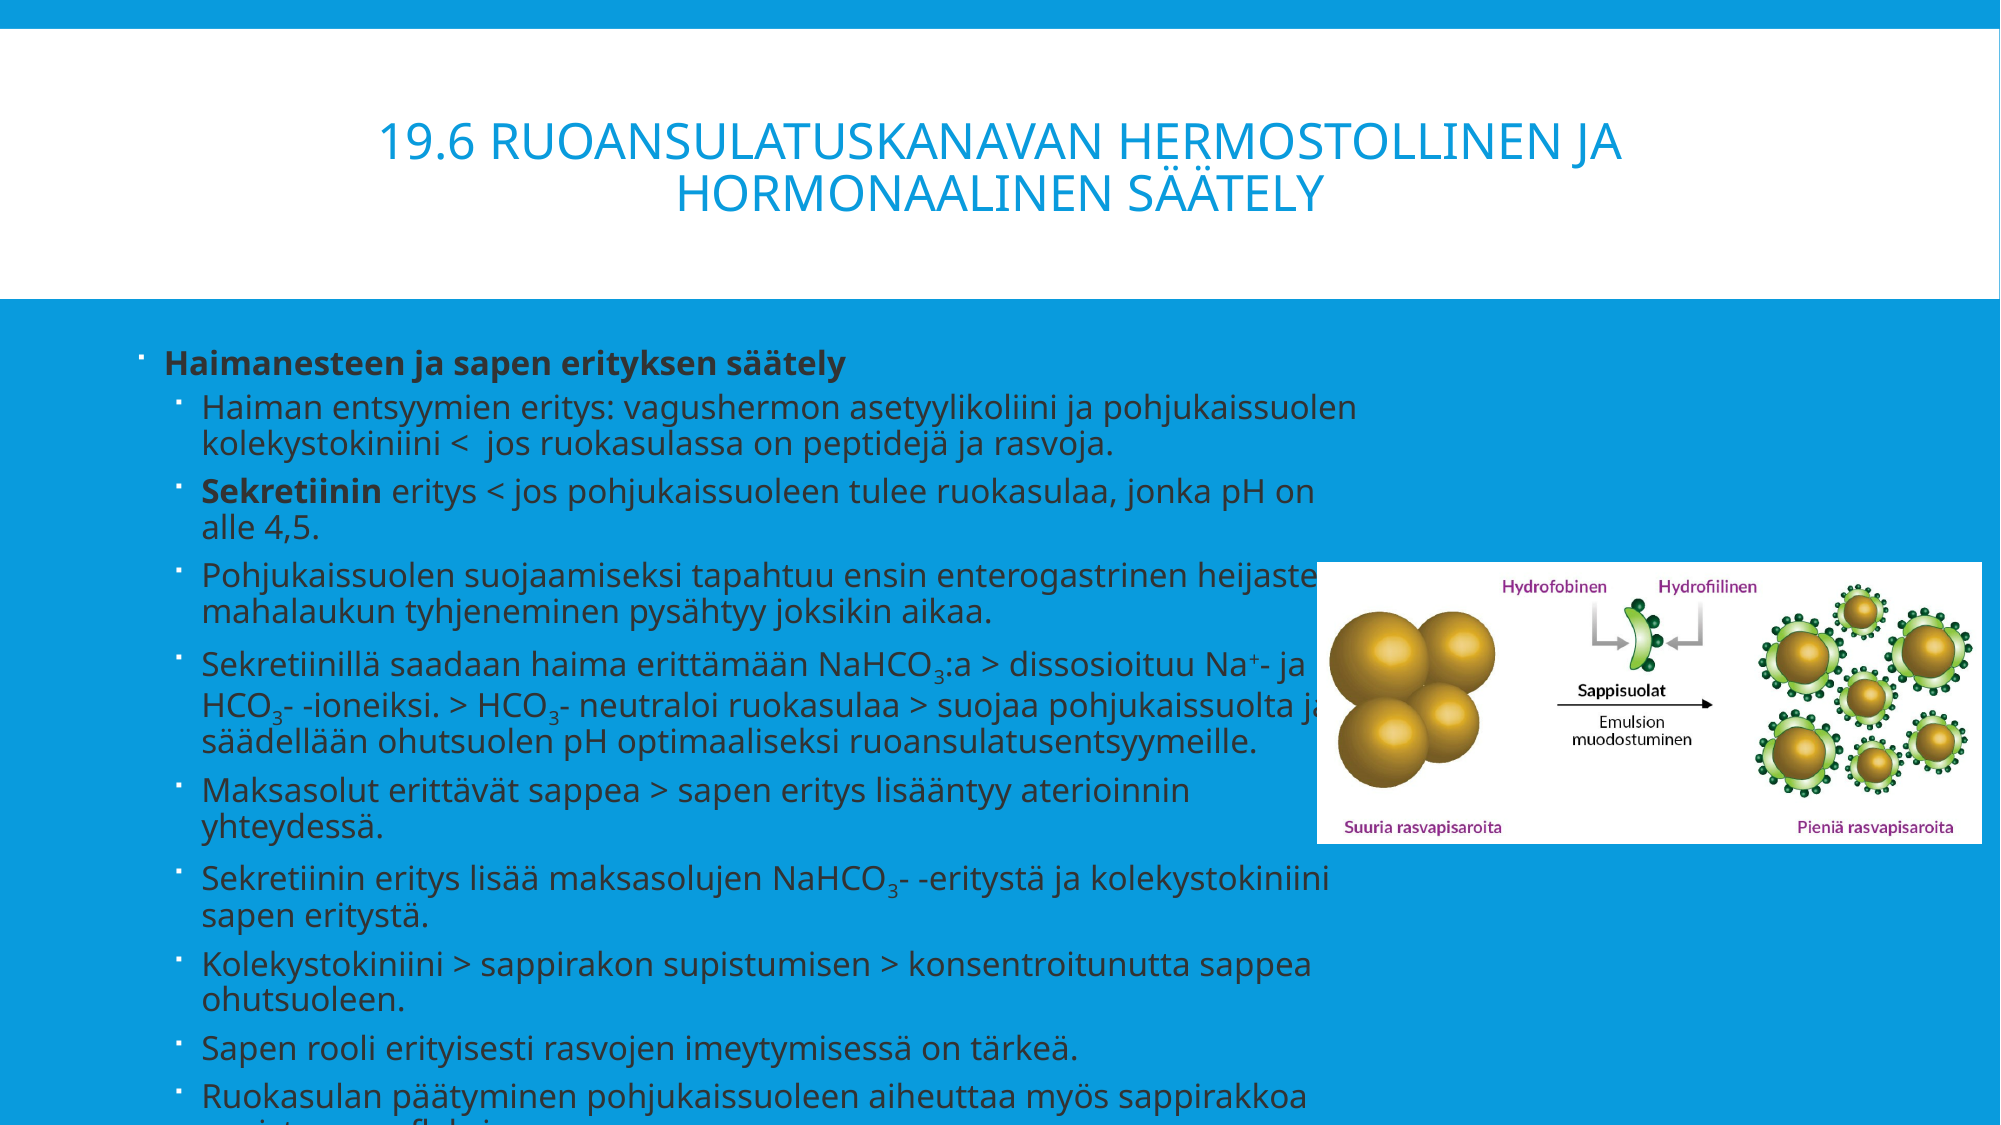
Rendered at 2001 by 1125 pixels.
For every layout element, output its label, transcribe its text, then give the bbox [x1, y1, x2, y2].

picture [796, 1043, 805, 1059]
picture [466, 1043, 476, 1050]
picture [301, 1092, 307, 1099]
picture [205, 1085, 217, 1107]
picture [249, 1091, 260, 1105]
picture [950, 1043, 958, 1059]
picture [286, 1091, 295, 1107]
picture [388, 1043, 401, 1058]
picture [428, 1040, 436, 1059]
picture [609, 1091, 620, 1105]
picture [599, 1092, 604, 1107]
picture [541, 1093, 555, 1104]
picture [1161, 1091, 1170, 1107]
picture [346, 1043, 357, 1057]
picture [807, 1043, 815, 1059]
picture [988, 1043, 997, 1059]
picture [1102, 1099, 1107, 1107]
picture [985, 1091, 995, 1107]
picture [1018, 1036, 1024, 1059]
picture [286, 1043, 294, 1059]
picture [1035, 1045, 1049, 1056]
picture [400, 1091, 409, 1107]
picture [482, 1045, 496, 1056]
title 19.6 ruoansulatuskanavan hermostollinen ja hormonaalinen säätely [197, 46, 1803, 294]
picture [449, 1043, 453, 1053]
picture [1004, 1091, 1013, 1107]
picture [349, 1091, 359, 1107]
picture [1221, 1091, 1230, 1107]
picture [904, 1091, 913, 1107]
picture [371, 1091, 379, 1107]
picture [938, 1091, 942, 1107]
picture [414, 1100, 420, 1108]
picture [919, 1093, 933, 1104]
picture [896, 1052, 902, 1060]
picture [498, 1091, 506, 1107]
picture [933, 1044, 939, 1059]
picture [1076, 1091, 1087, 1105]
picture [848, 1091, 856, 1107]
picture [468, 1091, 477, 1110]
picture [823, 1093, 837, 1108]
picture [696, 1100, 702, 1108]
picture [760, 1039, 769, 1060]
picture [516, 1040, 524, 1059]
picture [646, 1091, 652, 1115]
picture [635, 1091, 644, 1107]
picture [433, 1100, 439, 1108]
picture [1140, 1091, 1149, 1107]
picture [451, 1087, 460, 1107]
picture [1063, 1091, 1072, 1110]
picture [507, 1051, 512, 1059]
picture [701, 1043, 710, 1059]
picture [247, 1043, 256, 1058]
picture [1034, 1091, 1042, 1107]
picture [726, 1045, 740, 1060]
picture [1186, 1092, 1191, 1107]
picture [1045, 1091, 1053, 1107]
picture [225, 1043, 235, 1059]
picture [318, 1091, 322, 1107]
picture [562, 1043, 572, 1059]
picture [664, 1043, 672, 1059]
picture [204, 1038, 217, 1060]
list Haimanesteen ja sapen erityksen säätely Haiman entsyymien eritys: vagushermon asetyylikoliini ja pohjukaissuolen kolekystokiniini < jos ruokasulassa on peptidejä ja rasvoja. Sekretiinin eritys < jos pohjukaissuoleen tulee ruokasulaa, jonka pH on alle 4,5. Pohjukaissuolen suojaamiseksi tapahtuu ensin enterogastrinen heijaste > mahalaukun tyhjeneminen pysähtyy joksikin aikaa. Sekretiinillä saadaan haima erittämään NaHCO3:a > dissosioituu Na+- ja HCO3- -ioneiksi. > HCO3- neutraloi ruokasulaa > suojaa pohjukaissuolta ja säädellään ohutsuolen pH optimaaliseksi ruoansulatusentsyymeille. Maksasolut erittävät sappea > sapen eritys lisääntyy aterioinnin yhteydessä. Sekretiinin eritys lisää maksasolujen NaHCO3- -eritystä ja kolekystokiniini sapen eritystä. Kolekystokiniini > sappirakon supistumisen > konsentroitunutta sappea ohutsuoleen. Sapen rooli erityisesti rasvojen imeytymisessä on tärkeä. Ruokasulan päätyminen pohjukaissuoleen aiheuttaa myös sappirakkoa supistavan refleksin. [118, 338, 1378, 1029]
picture [899, 1043, 909, 1059]
picture [957, 1087, 966, 1107]
picture [969, 1088, 977, 1107]
picture [639, 1045, 653, 1056]
picture [436, 1091, 446, 1107]
picture [487, 1091, 496, 1107]
picture [266, 1083, 272, 1107]
picture [346, 1100, 352, 1108]
picture [225, 1091, 229, 1107]
picture [874, 1091, 884, 1107]
picture [804, 1092, 818, 1108]
picture [521, 1091, 525, 1107]
picture [753, 1043, 757, 1053]
picture [772, 1055, 781, 1067]
picture [864, 1044, 870, 1051]
picture [756, 1091, 763, 1108]
picture [566, 1091, 574, 1107]
picture [846, 1043, 859, 1058]
picture [880, 1044, 886, 1051]
picture [1255, 1083, 1261, 1107]
picture [1237, 1084, 1243, 1107]
picture [627, 1043, 633, 1067]
picture [659, 1091, 663, 1107]
picture [972, 1039, 981, 1059]
picture [1317, 563, 1981, 843]
picture [699, 1091, 709, 1107]
picture [780, 1091, 791, 1105]
picture [1295, 1091, 1304, 1107]
picture [417, 1091, 427, 1107]
picture [712, 1043, 721, 1059]
picture [261, 1045, 275, 1060]
picture [1057, 1043, 1066, 1059]
picture [1276, 1091, 1287, 1105]
picture [326, 1043, 337, 1057]
picture [526, 1091, 535, 1107]
picture [781, 1043, 786, 1055]
picture [680, 1083, 686, 1107]
